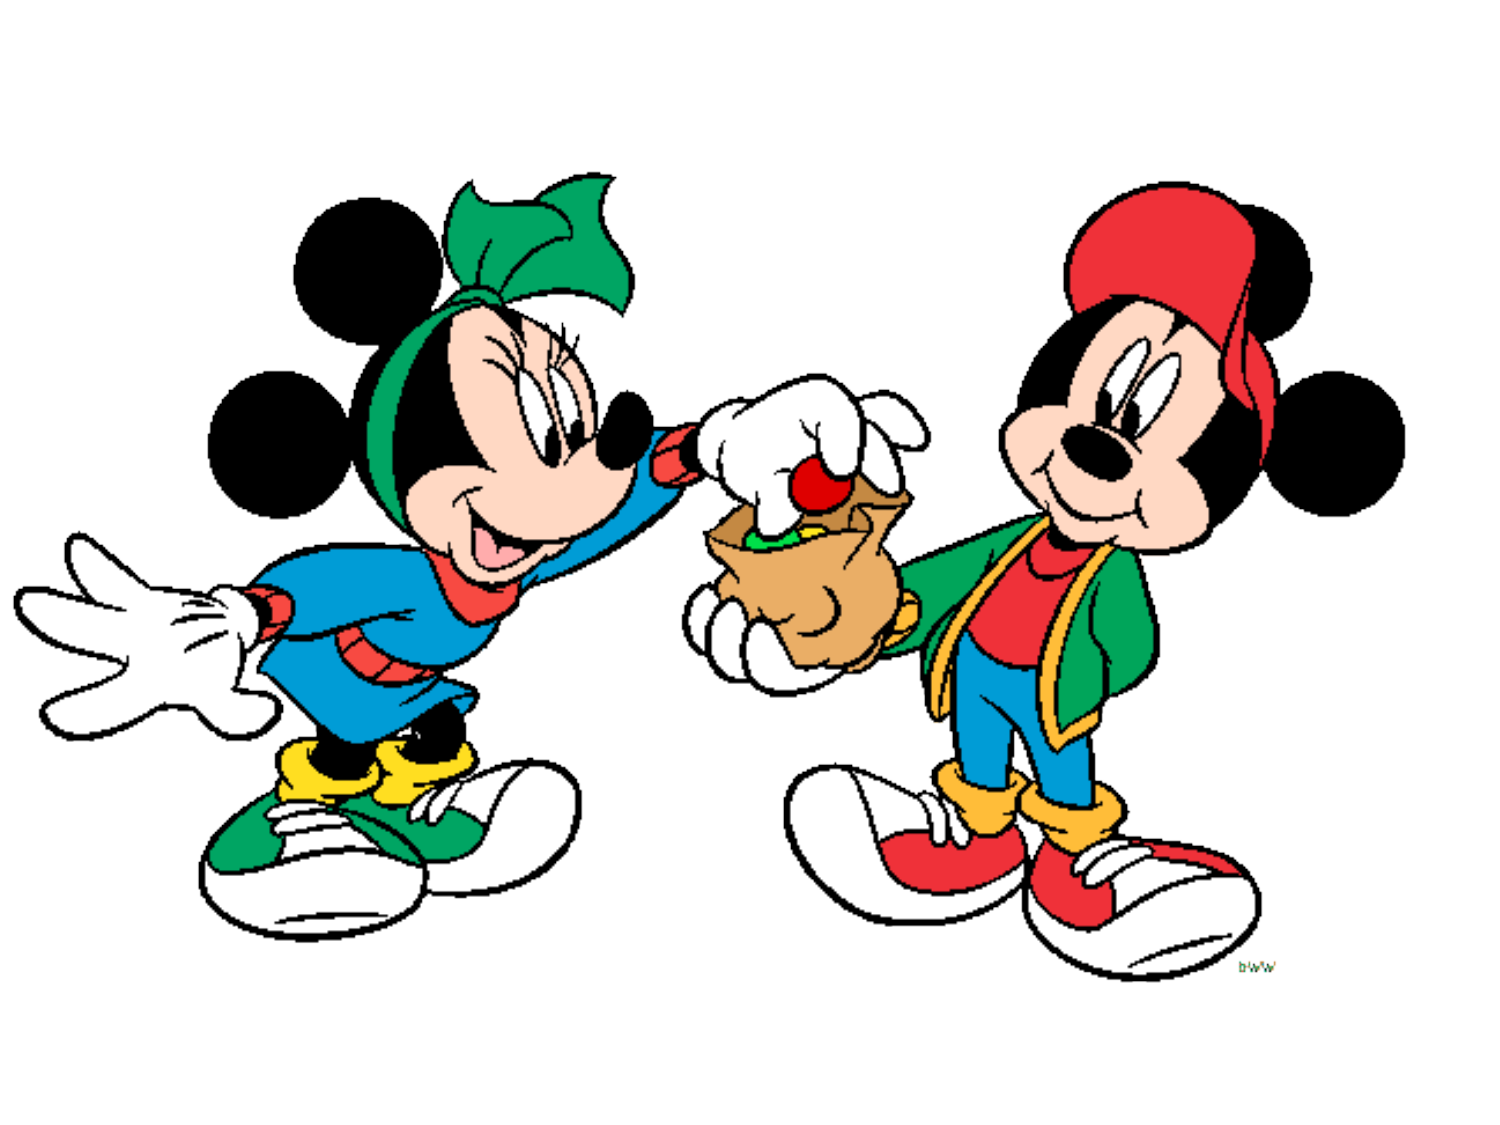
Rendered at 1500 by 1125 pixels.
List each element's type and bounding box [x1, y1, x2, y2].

picture [0, 140, 1413, 994]
